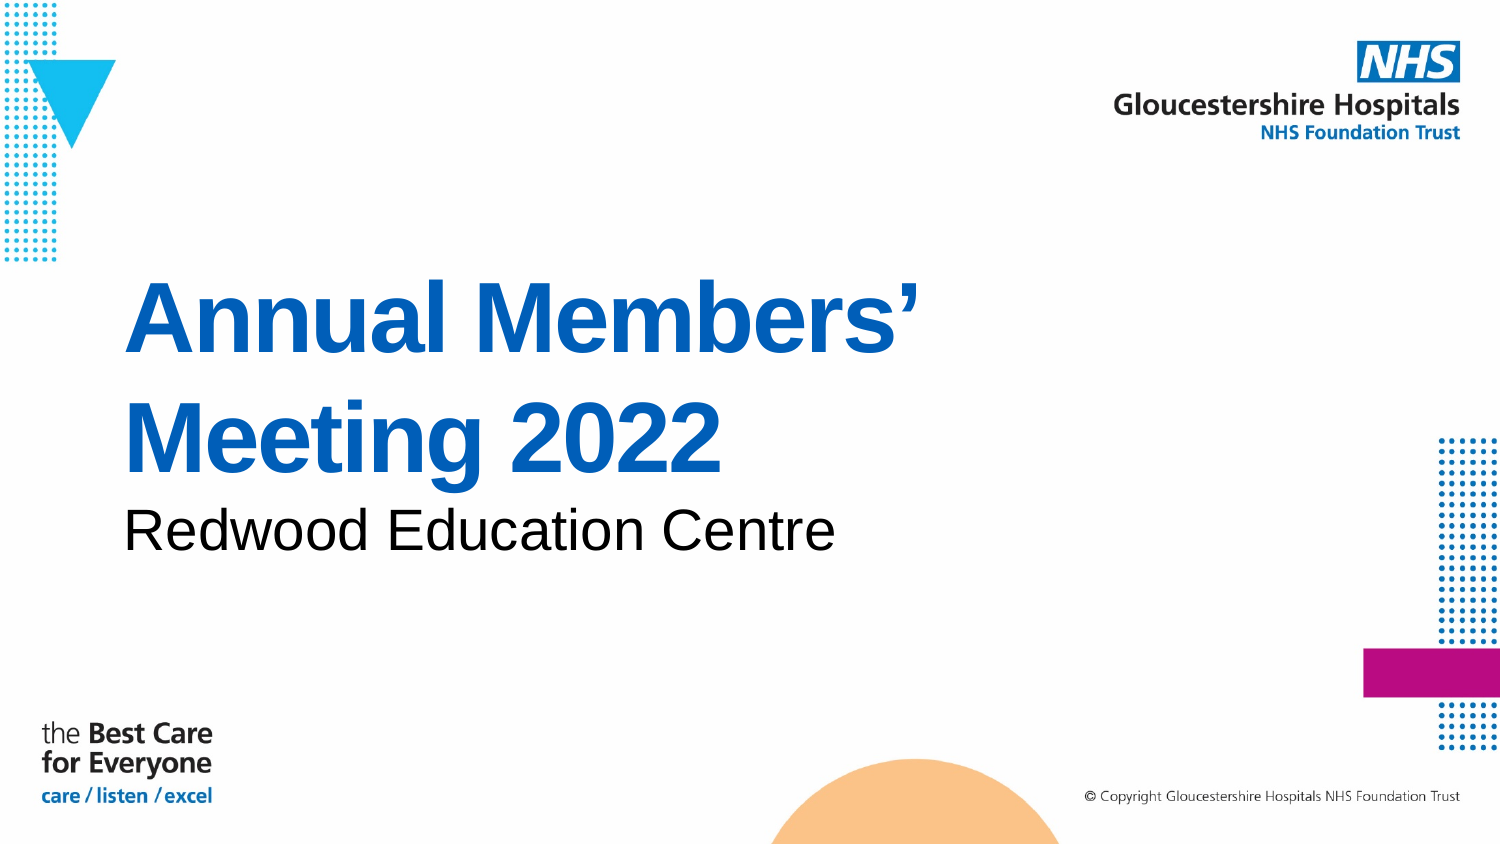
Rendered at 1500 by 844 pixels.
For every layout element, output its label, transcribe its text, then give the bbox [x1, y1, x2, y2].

picture [0, 0, 1500, 844]
title Annual Members’ Meeting 2022 Redwood Education Centre [123, 244, 1483, 576]
